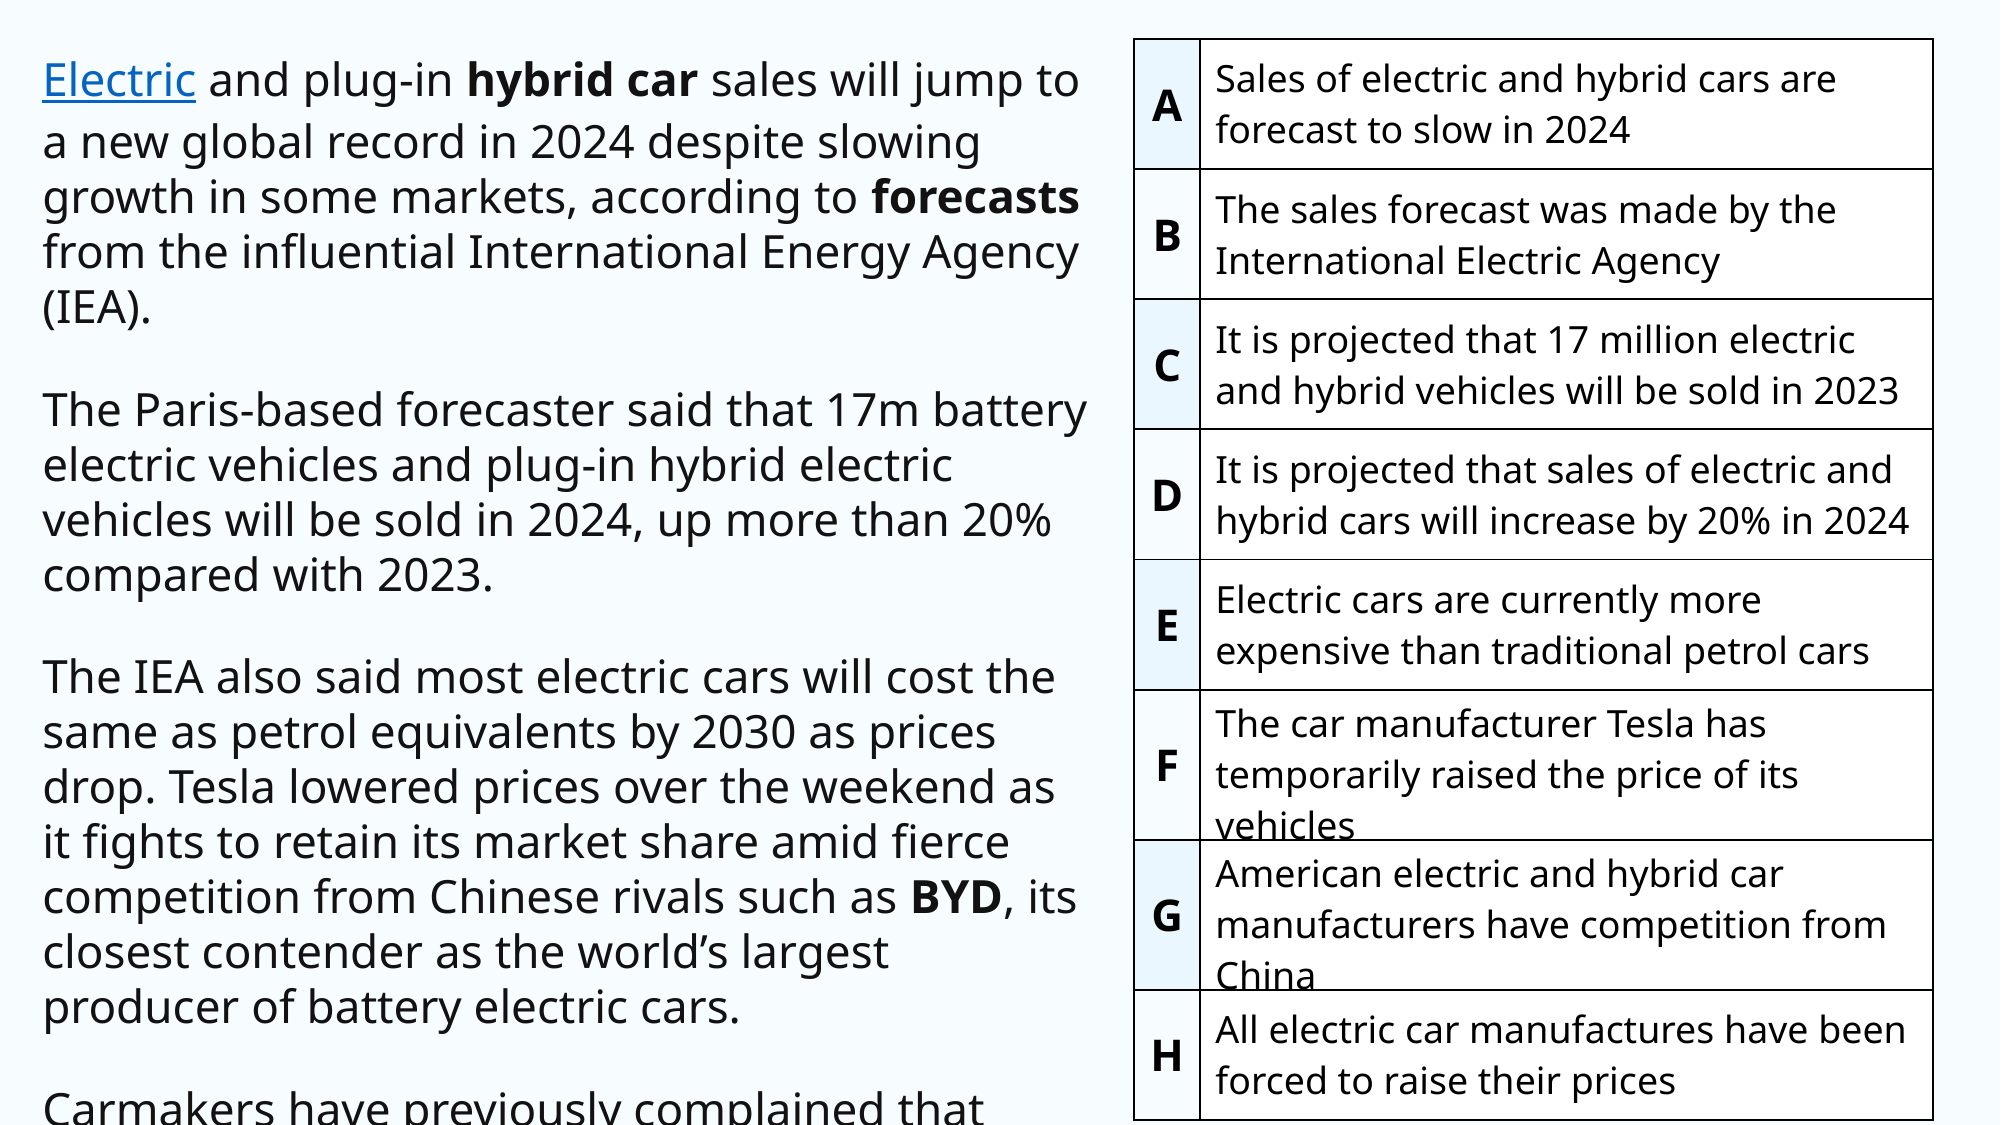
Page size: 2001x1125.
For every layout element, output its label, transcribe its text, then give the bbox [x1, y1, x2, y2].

text_box Electric and plug-in hybrid car sales will jump to a new global record in 2024 despite slowing growth in some markets, according to forecasts from the influential International Energy Agency (IEA). The Paris-based forecaster said that 17m battery electric vehicles and plug-in hybrid electric vehicles will be sold in 2024, up more than 20% compared with 2023. The IEA also said most electric cars will cost the same as petrol equivalents by 2030 as prices drop. Tesla lowered prices over the weekend as it fights to retain its market share amid fierce competition from Chinese rivals such as BYD, its closest contender as the world’s largest producer of battery electric cars. Carmakers have previously complained that growth in demand for electric cars is slowing, forcing them to offer discounts to compete. [27, 43, 1108, 1125]
table_cell The sales forecast was made by the International Electric Agency [1201, 170, 1932, 298]
table_cell D [1135, 430, 1199, 559]
table_cell B [1135, 170, 1199, 298]
table_cell It is projected that 17 million electric and hybrid vehicles will be sold in 2023 [1201, 300, 1932, 428]
table_cell F [1135, 691, 1199, 839]
table_cell It is projected that sales of electric and hybrid cars will increase by 20% in 2024 [1201, 430, 1932, 559]
table_cell Electric cars are currently more expensive than traditional petrol cars [1201, 560, 1932, 689]
table_cell C [1135, 300, 1199, 428]
table_cell E [1135, 560, 1199, 689]
table_cell H [1135, 991, 1199, 1119]
table_cell G [1135, 841, 1199, 989]
table_cell All electric car manufactures have been forced to raise their prices [1201, 991, 1932, 1119]
table_header A [1135, 40, 1199, 168]
table_cell American electric and hybrid car manufacturers have competition from China [1201, 841, 1932, 989]
table_cell The car manufacturer Tesla has temporarily raised the price of its vehicles [1201, 691, 1932, 839]
table_header Sales of electric and hybrid cars are forecast to slow in 2024 [1201, 40, 1932, 168]
